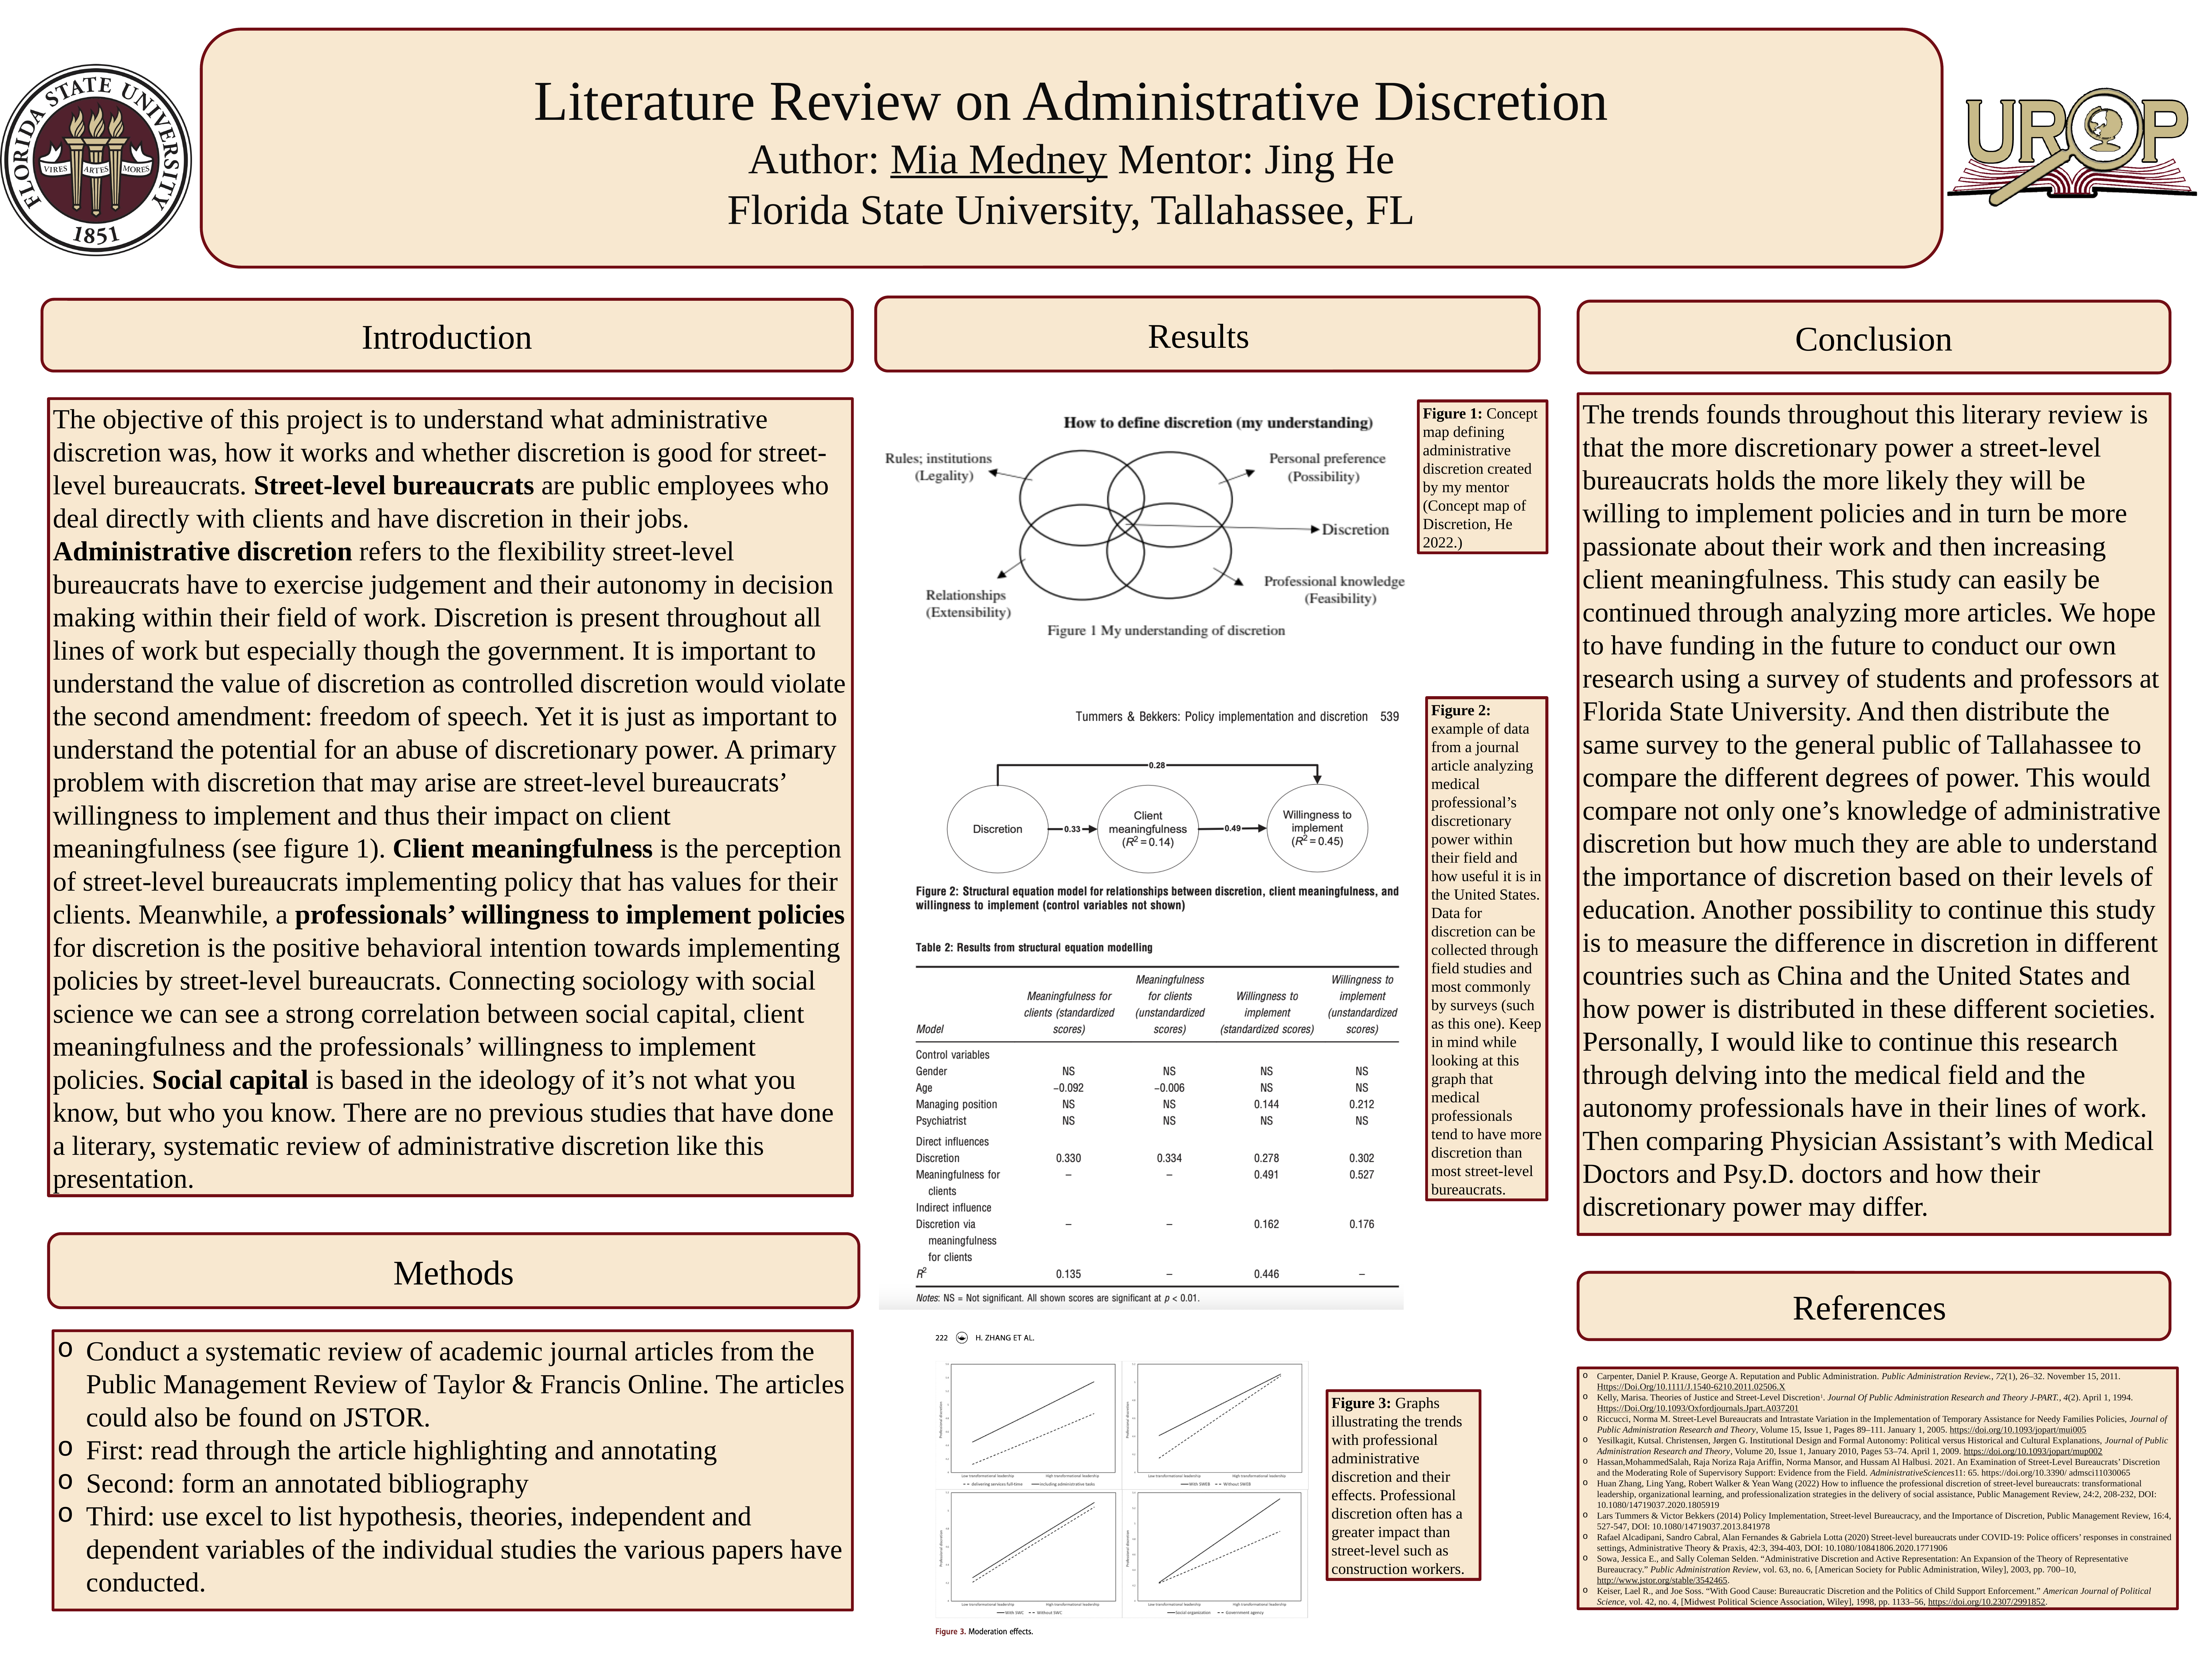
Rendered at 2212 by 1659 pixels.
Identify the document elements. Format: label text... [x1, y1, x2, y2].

text_box The objective of this project is to understand what administrative discretion was, how it works and whether discretion is good for street-level bureaucrats. Street-level bureaucrats are public employees who deal directly with clients and have discretion in their jobs. Administrative discretion refers to the flexibility street-level bureaucrats have to exercise judgement and their autonomy in decision making within their field of work. Discretion is present throughout all lines of work but especially though the government. It is important to understand the value of discretion as controlled discretion would violate the second amendment: freedom of speech. Yet it is just as important to understand the potential for an abuse of discretionary power. A primary problem with discretion that may arise are street-level bureaucrats’ willingness to implement and thus their impact on client meaningfulness (see figure 1). Client meaningfulness is the perception of street-level bureaucrats implementing policy that has values for their clients. Meanwhile, a professionals’ willingness to implement policies for discretion is the positive behavioral intention towards implementing policies by street-level bureaucrats. Connecting sociology with social science we can see a strong correlation between social capital, client meaningfulness and the professionals’ willingness to implement policies. Social capital is based in the ideology of it’s not what you know, but who you know. There are no previous studies that have done a literary, systematic review of administrative discretion like this presentation. [49, 398, 853, 1196]
text_box The trends founds throughout this literary review is that the more discretionary power a street-level bureaucrats holds the more likely they will be willing to implement policies and in turn be more passionate about their work and then increasing client meaningfulness. This study can easily be continued through analyzing more articles. We hope to have funding in the future to conduct our own research using a survey of students and professors at Florida State University. And then distribute the same survey to the general public of Tallahassee to compare the different degrees of power. This would compare not only one’s knowledge of administrative discretion but how much they are able to understand the importance of discretion based on their levels of education. Another possibility to continue this study is to measure the difference in discretion in different countries such as China and the United States and how power is distributed in these different societies. Personally, I would like to continue this research through delving into the medical field and the autonomy professionals have in their lines of work. Then comparing Physician Assistant’s with Medical Doctors and Psy.D. doctors and how their discretionary power may differ. [1578, 394, 2170, 1235]
picture [879, 694, 1404, 1310]
text_box Conclusion [1578, 301, 2170, 373]
text_box Conduct a systematic review of academic journal articles from the Public Management Review of Taylor & Francis Online. The articles could also be found on JSTOR. First: read through the article highlighting and annotating Second: form an annotated bibliography Third: use excel to list hypothesis, theories, independent and dependent variables of the individual studies the various papers have conducted. [53, 1331, 853, 1610]
picture [879, 399, 1418, 662]
text_box Figure 1: Concept map defining administrative discretion created by my mentor (Concept map of Discretion, He 2022.) [1421, 401, 1547, 553]
picture [0, 64, 192, 256]
picture [927, 1331, 1315, 1641]
text_box Literature Review on Administrative Discretion Author: Mia Medney Mentor: Jing He Florida State University, Tallahassee, FL [201, 28, 1917, 268]
text_box Figure 3: Graphs illustrating the trends with professional administrative discretion and their effects. Professional discretion often has a greater impact than street-level such as construction workers. [1327, 1390, 1480, 1579]
picture [1912, 12, 2212, 263]
text_box Results [876, 297, 1539, 371]
text_box Figure 2: example of data from a journal article analyzing medical professional’s discretionary power within their field and how useful it is in the United States. Data for discretion can be collected through field studies and most commonly by surveys (such as this one). Keep in mind while looking at this graph that medical professionals tend to have more discretion than most street-level bureaucrats. [1426, 698, 1547, 1200]
text_box [96, 388, 105, 398]
text_box Carpenter, Daniel P. Krause, George A. Reputation and Public Administration. Public Administration Review., 72(1), 26–32. November 15, 2011. Https://Doi.Org/10.1111/J.1540-6210.2011.02506.X Kelly, Marisa. Theories of Justice and Street-Level Discretion1. Journal Of Public Administration Research and Theory J-PART., 4(2). April 1, 1994. Https://Doi.Org/10.1093/Oxfordjournals.Jpart.A037201 Riccucci, Norma M. Street-Level Bureaucrats and Intrastate Variation in the Implementation of Temporary Assistance for Needy Families Policies, Journal of Public Administration Research and Theory, Volume 15, Issue 1, Pages 89–111. January 1, 2005. https://doi.org/10.1093/jopart/mui005 Yesilkagit, Kutsal. Christensen, Jørgen G. Institutional Design and Formal Autonomy: Political versus Historical and Cultural Explanations, Journal of Public Administration Research and Theory, Volume 20, Issue 1, January 2010, Pages 53–74. April 1, 2009. https://doi.org/10.1093/jopart/mup002 Hassan,MohammedSalah, Raja Noriza Raja Ariffin, Norma Mansor, and Hussam Al Halbusi. 2021. An Examination of Street-Level Bureaucrats’ Discretion and the Moderating Role of Supervisory Support: Evidence from the Field. AdministrativeSciences11: 65. https://doi.org/10.3390/ admsci11030065 Huan Zhang, Ling Yang, Robert Walker & Yean Wang (2022) How to influence the professional discretion of street-level bureaucrats: transformational leadership, organizational learning, and professionalization strategies in the delivery of social assistance, Public Management Review, 24:2, 208-232, DOI: 10.1080/14719037.2020.1805919 Lars Tummers & Victor Bekkers (2014) Policy Implementation, Street-level Bureaucracy, and the Importance of Discretion, Public Management Review, 16:4, 527-547, DOI: 10.1080/14719037.2013.841978 Rafael Alcadipani, Sandro Cabral, Alan Fernandes & Gabriela Lotta (2020) Street-level bureaucrats under COVID-19: Police officers’ responses in constrained settings, Administrative Theory & Praxis, 42:3, 394-403, DOI: 10.1080/10841806.2020.1771906 Sowa, Jessica E., and Sally Coleman Selden. “Administrative Discretion and Active Representation: An Expansion of the Theory of Representative Bureaucracy.” Public Administration Review, vol. 63, no. 6, [American Society for Public Administration, Wiley], 2003, pp. 700–10, http://www.jstor.org/stable/3542465. Keiser, Lael R., and Joe Soss. “With Good Cause: Bureaucratic Discretion and the Politics of Child Support Enforcement.” American Journal of Political Science, vol. 42, no. 4, [Midwest Political Science Association, Wiley], 1998, pp. 1133–56, https://doi.org/10.2307/2991852. [1578, 1368, 2178, 1609]
text_box Methods [49, 1233, 859, 1308]
text_box Introduction [42, 299, 853, 371]
text_box References [1578, 1272, 2170, 1340]
